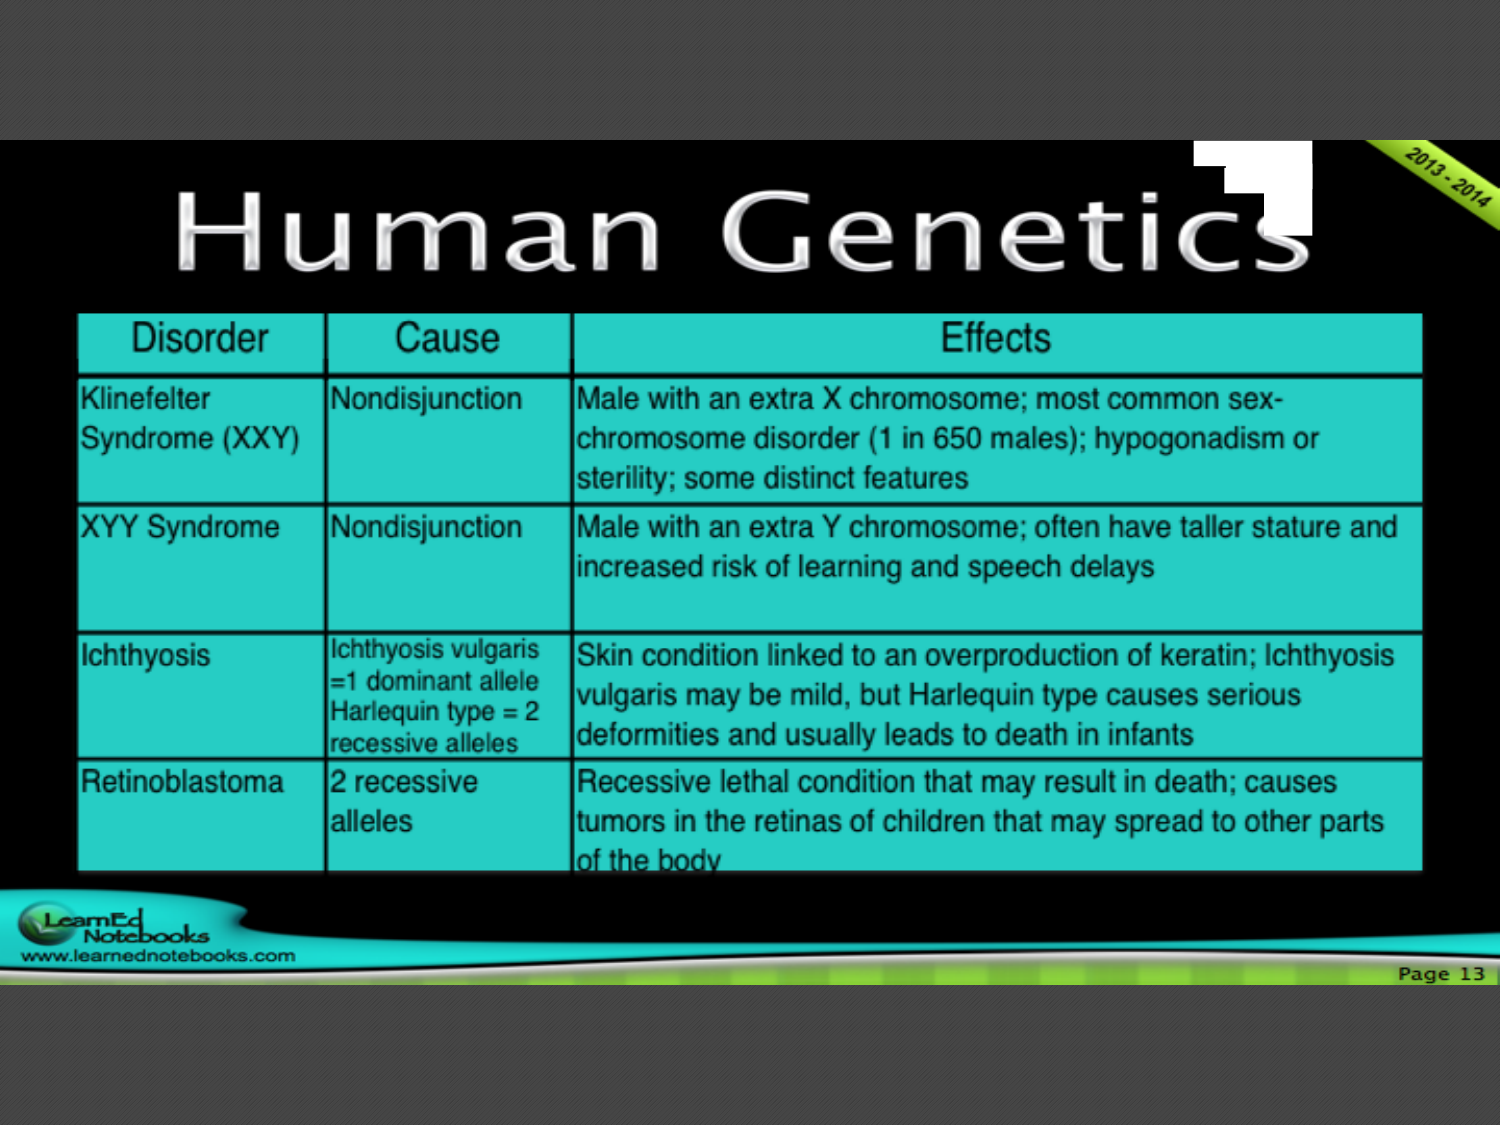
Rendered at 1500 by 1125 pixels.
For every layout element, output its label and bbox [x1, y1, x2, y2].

picture [0, 140, 1500, 985]
